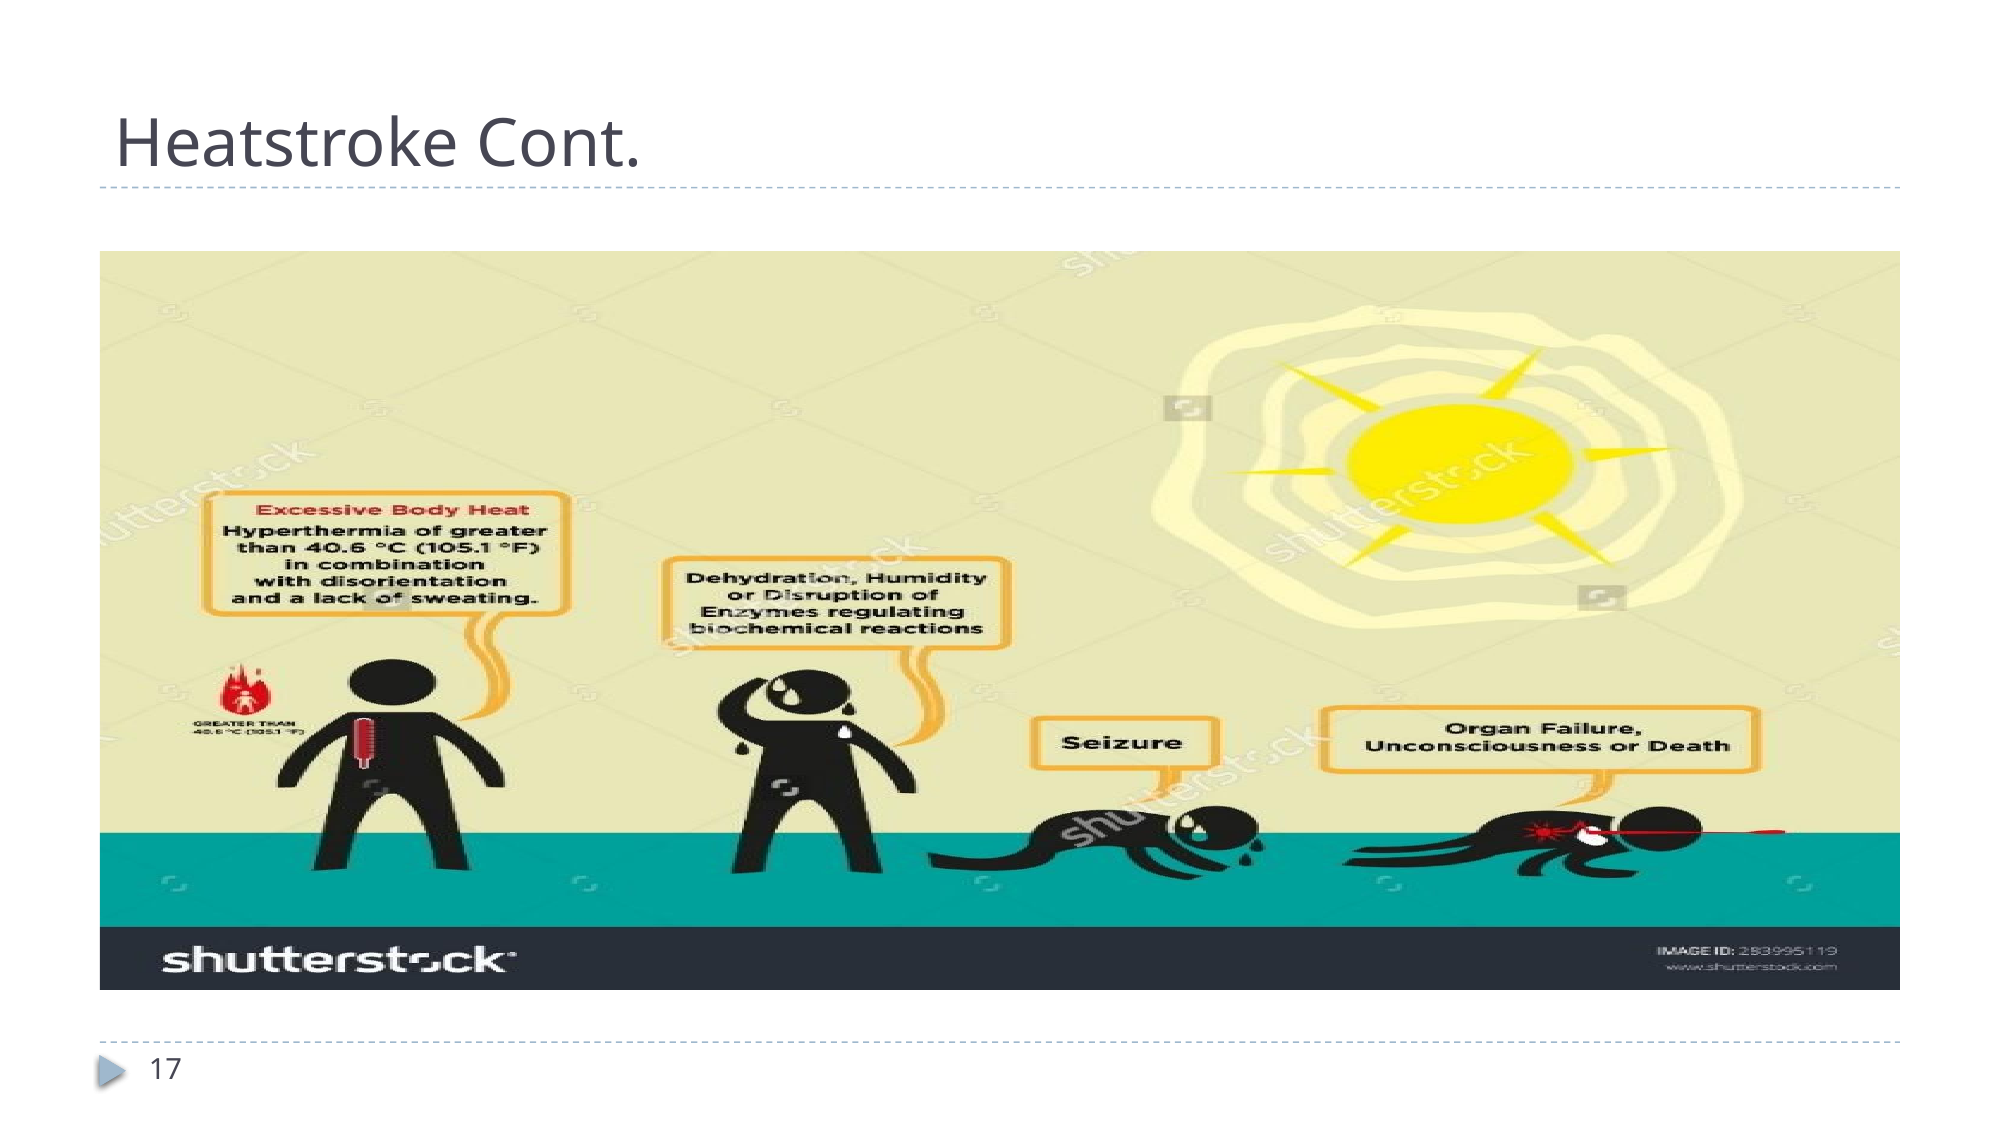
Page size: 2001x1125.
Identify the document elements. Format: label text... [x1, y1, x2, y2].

slide_number 17 [133, 1042, 568, 1103]
text_box [99, 251, 1900, 990]
title Heatstroke Cont. [99, 37, 1900, 188]
